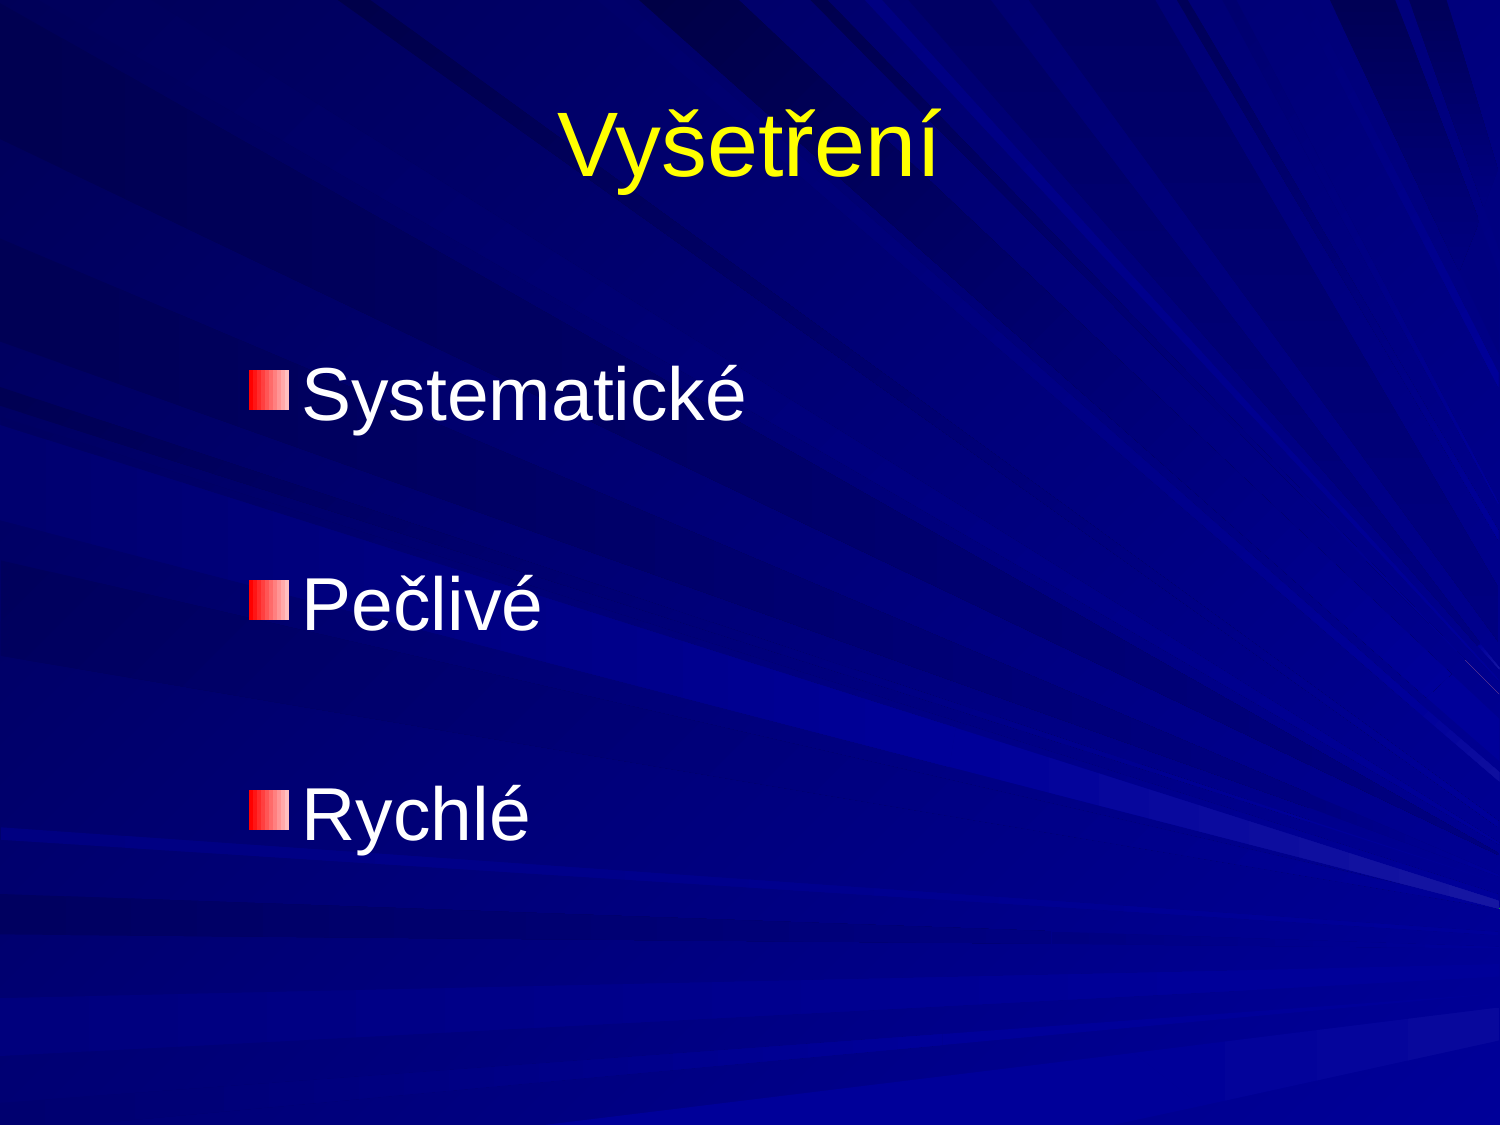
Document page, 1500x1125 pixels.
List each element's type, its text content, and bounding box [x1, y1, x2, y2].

picture [245, 576, 293, 625]
picture [245, 366, 293, 415]
title Vyšetření [74, 45, 1426, 234]
picture [245, 786, 293, 835]
list Systematické Pečlivé Rychlé [229, 337, 1426, 882]
